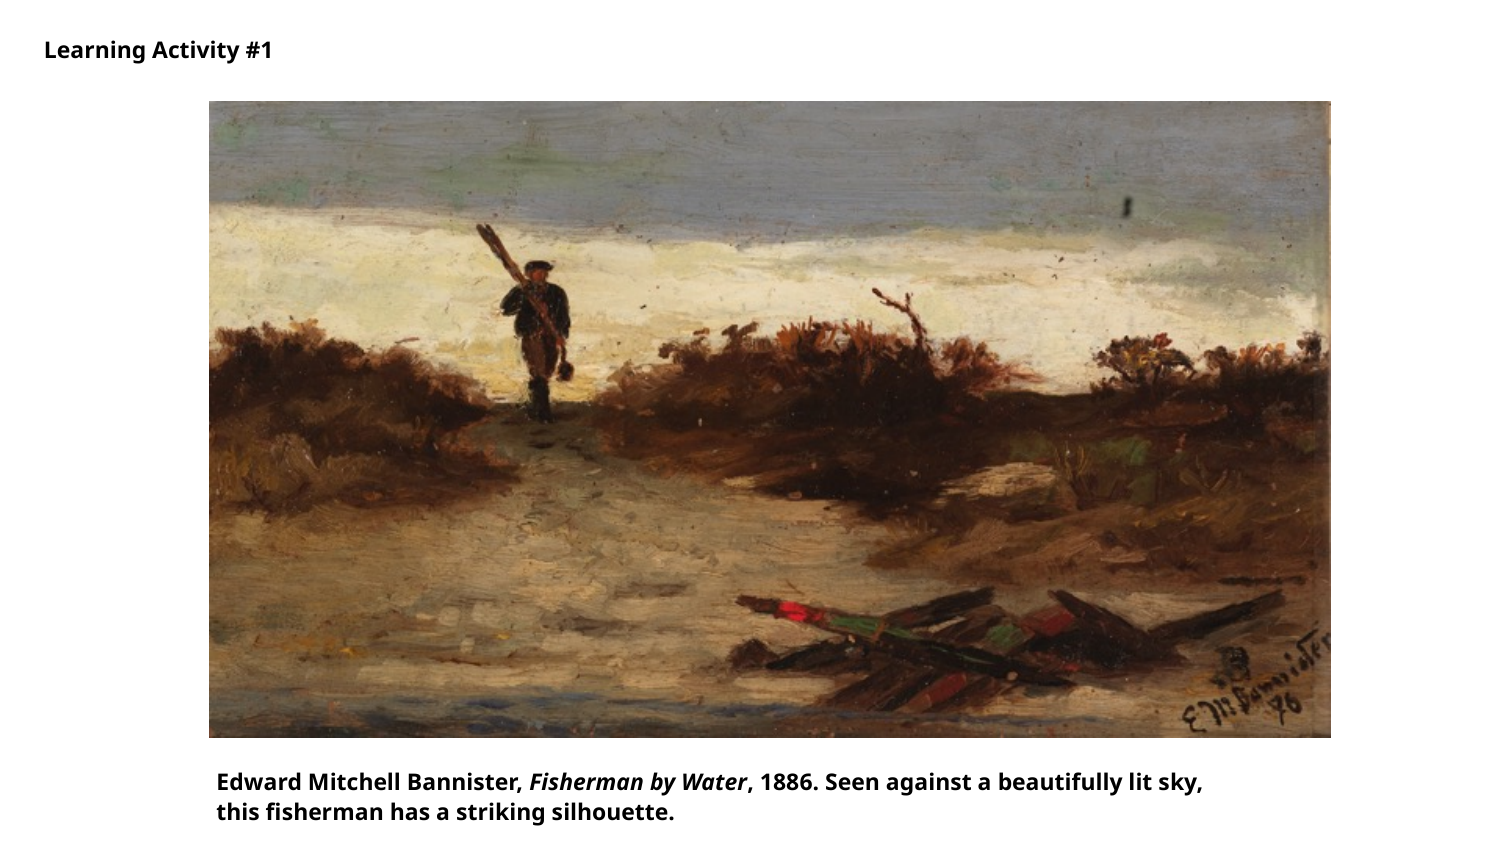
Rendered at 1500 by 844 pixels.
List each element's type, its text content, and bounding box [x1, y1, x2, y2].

picture [209, 101, 1331, 738]
text_box Edward Mitchell Bannister, Fisherman by Water, 1886. Seen against a beautifully lit sky, this fisherman has a striking silhouette. [201, 750, 1246, 841]
text_box Learning Activity #1 [28, 16, 453, 78]
